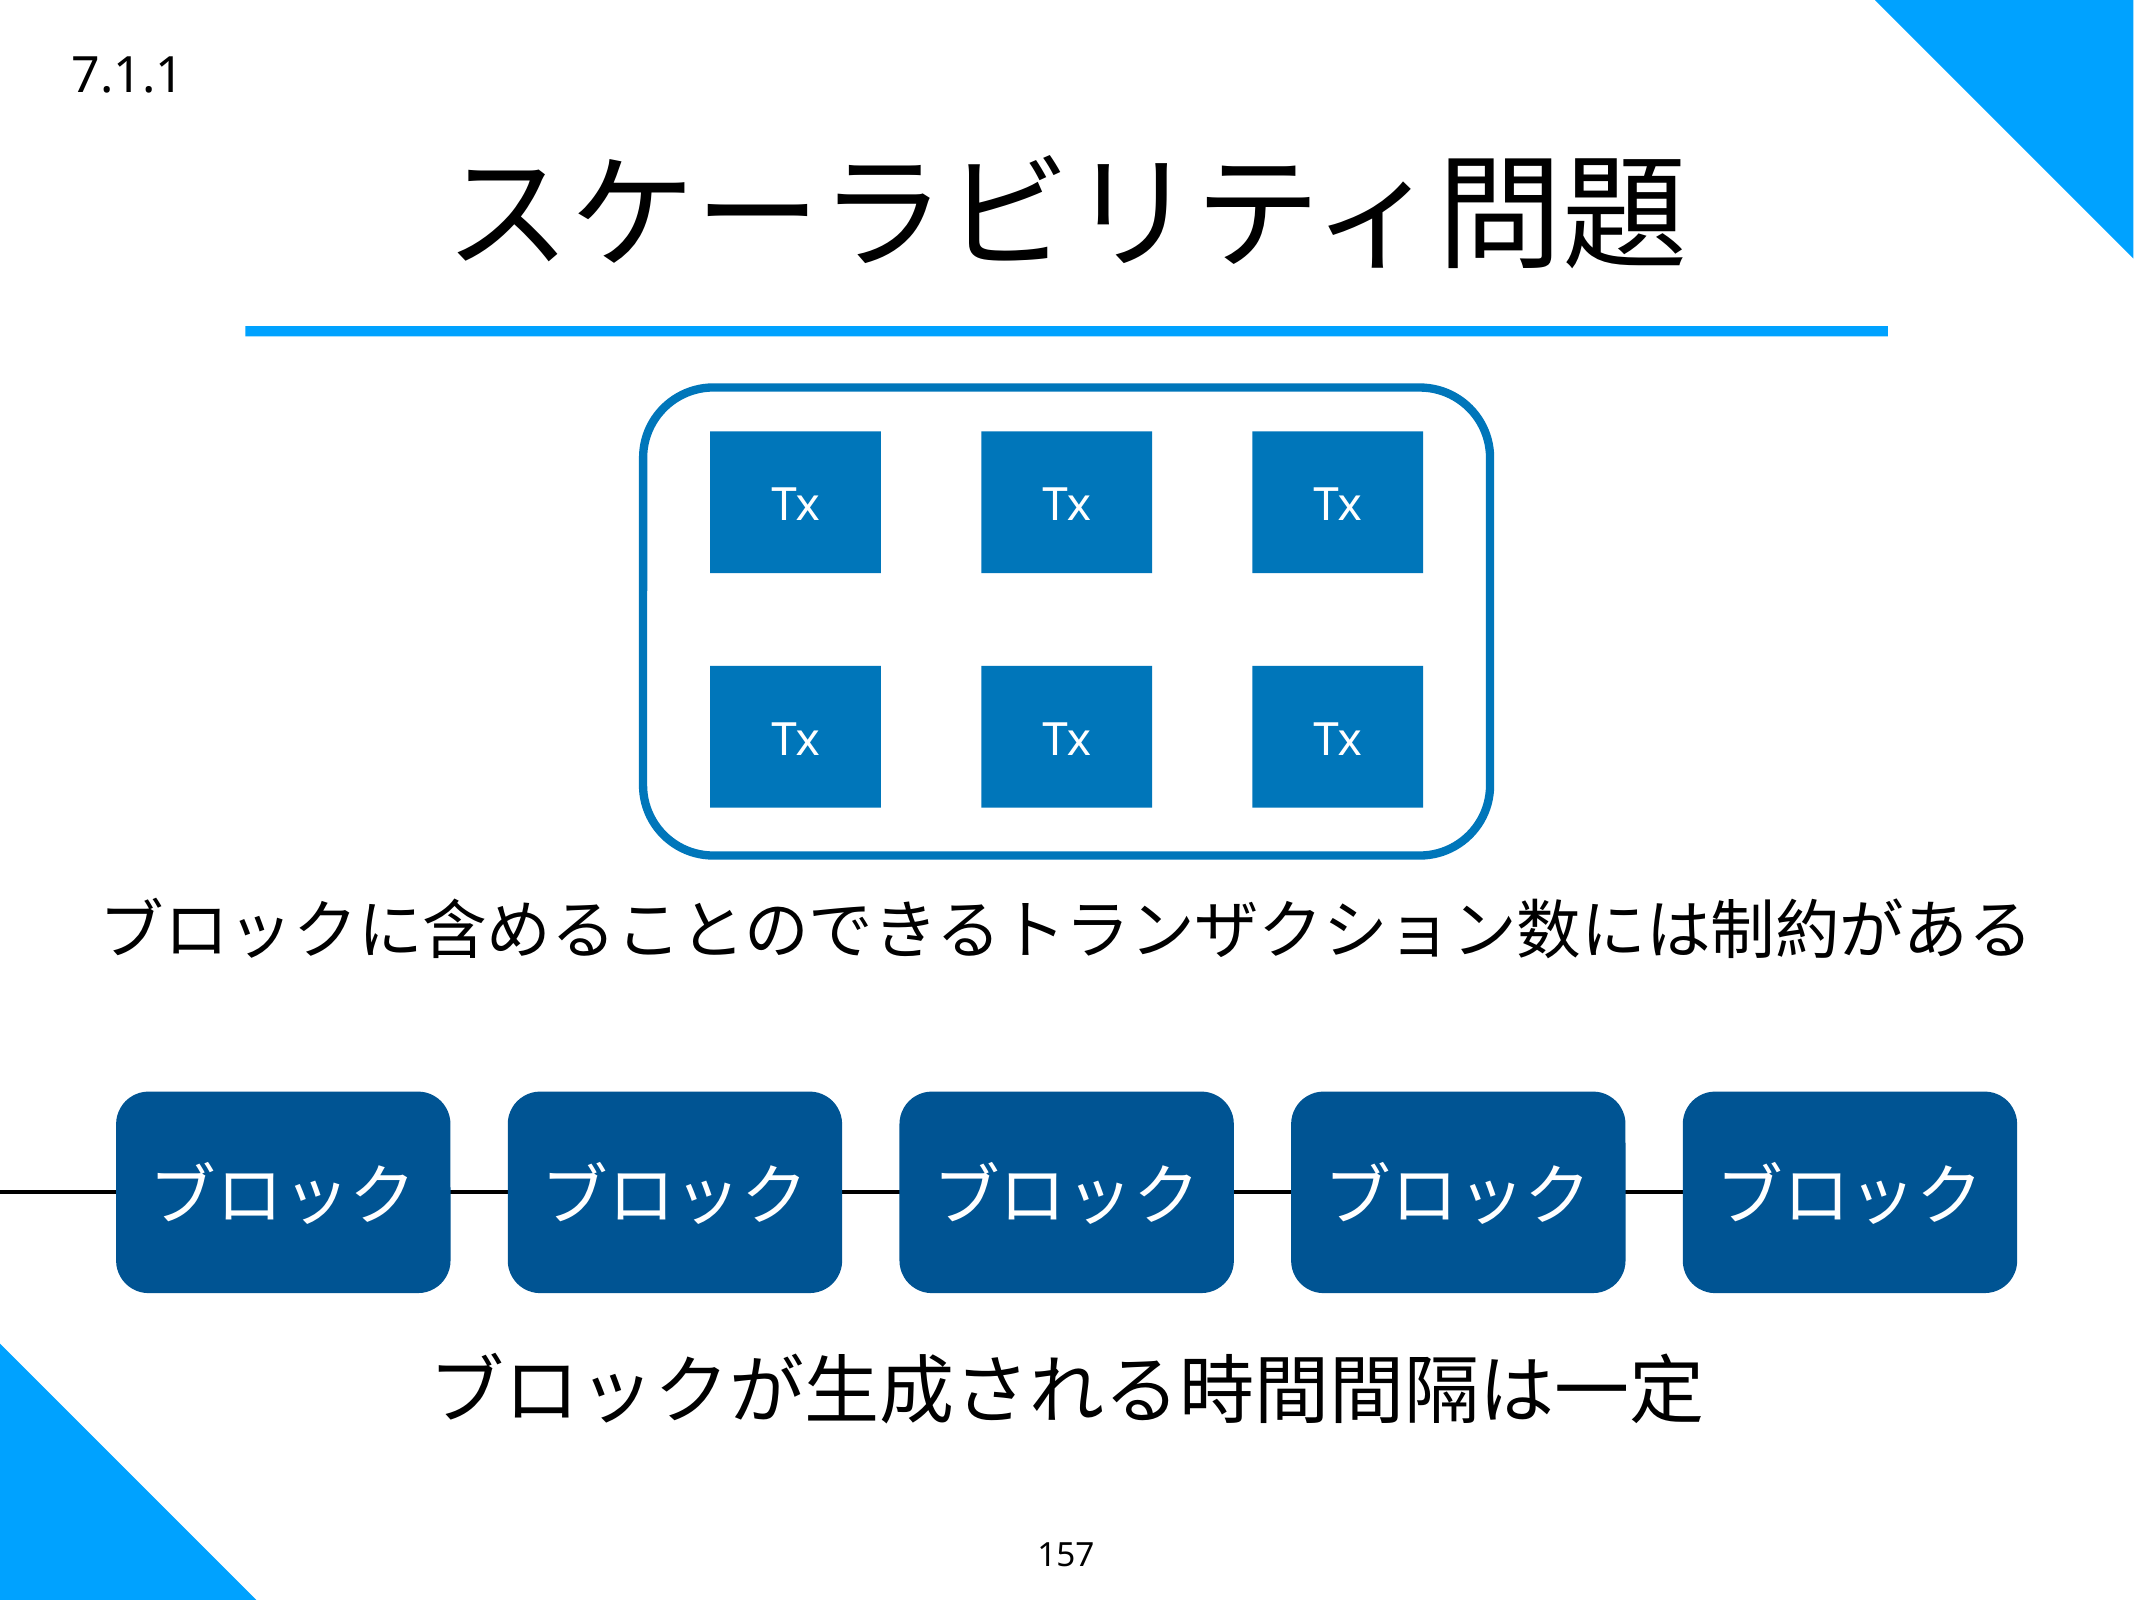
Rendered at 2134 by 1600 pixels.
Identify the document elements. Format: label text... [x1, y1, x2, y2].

text_box Tx [710, 665, 881, 808]
text_box [507, 1091, 843, 1294]
text_box 7.1.1 [63, 33, 193, 111]
text_box Tx [981, 665, 1153, 808]
text_box ブロック [533, 1144, 817, 1241]
text_box Tx [981, 431, 1153, 574]
text_box Tx [1252, 431, 1424, 574]
text_box [1682, 1091, 2018, 1294]
text_box ブロック [1708, 1144, 1992, 1241]
text_box Tx [710, 431, 881, 574]
text_box [1291, 1091, 1626, 1294]
text_box ブロック [141, 1144, 426, 1241]
text_box [643, 387, 1491, 856]
text_box [899, 1091, 1234, 1294]
text_box スケーラビリティ問題 [436, 125, 1697, 292]
text_box Tx [1252, 665, 1424, 808]
text_box ブロックに含めることのできるトランザクション数には制約がある [91, 881, 2042, 976]
text_box ブロックが生成される時間間隔は一定 [420, 1334, 1713, 1441]
slide_number 157 [1028, 1524, 1104, 1579]
text_box ブロック [924, 1144, 1209, 1241]
text_box ブロック [1316, 1144, 1601, 1241]
text_box [116, 1091, 451, 1294]
